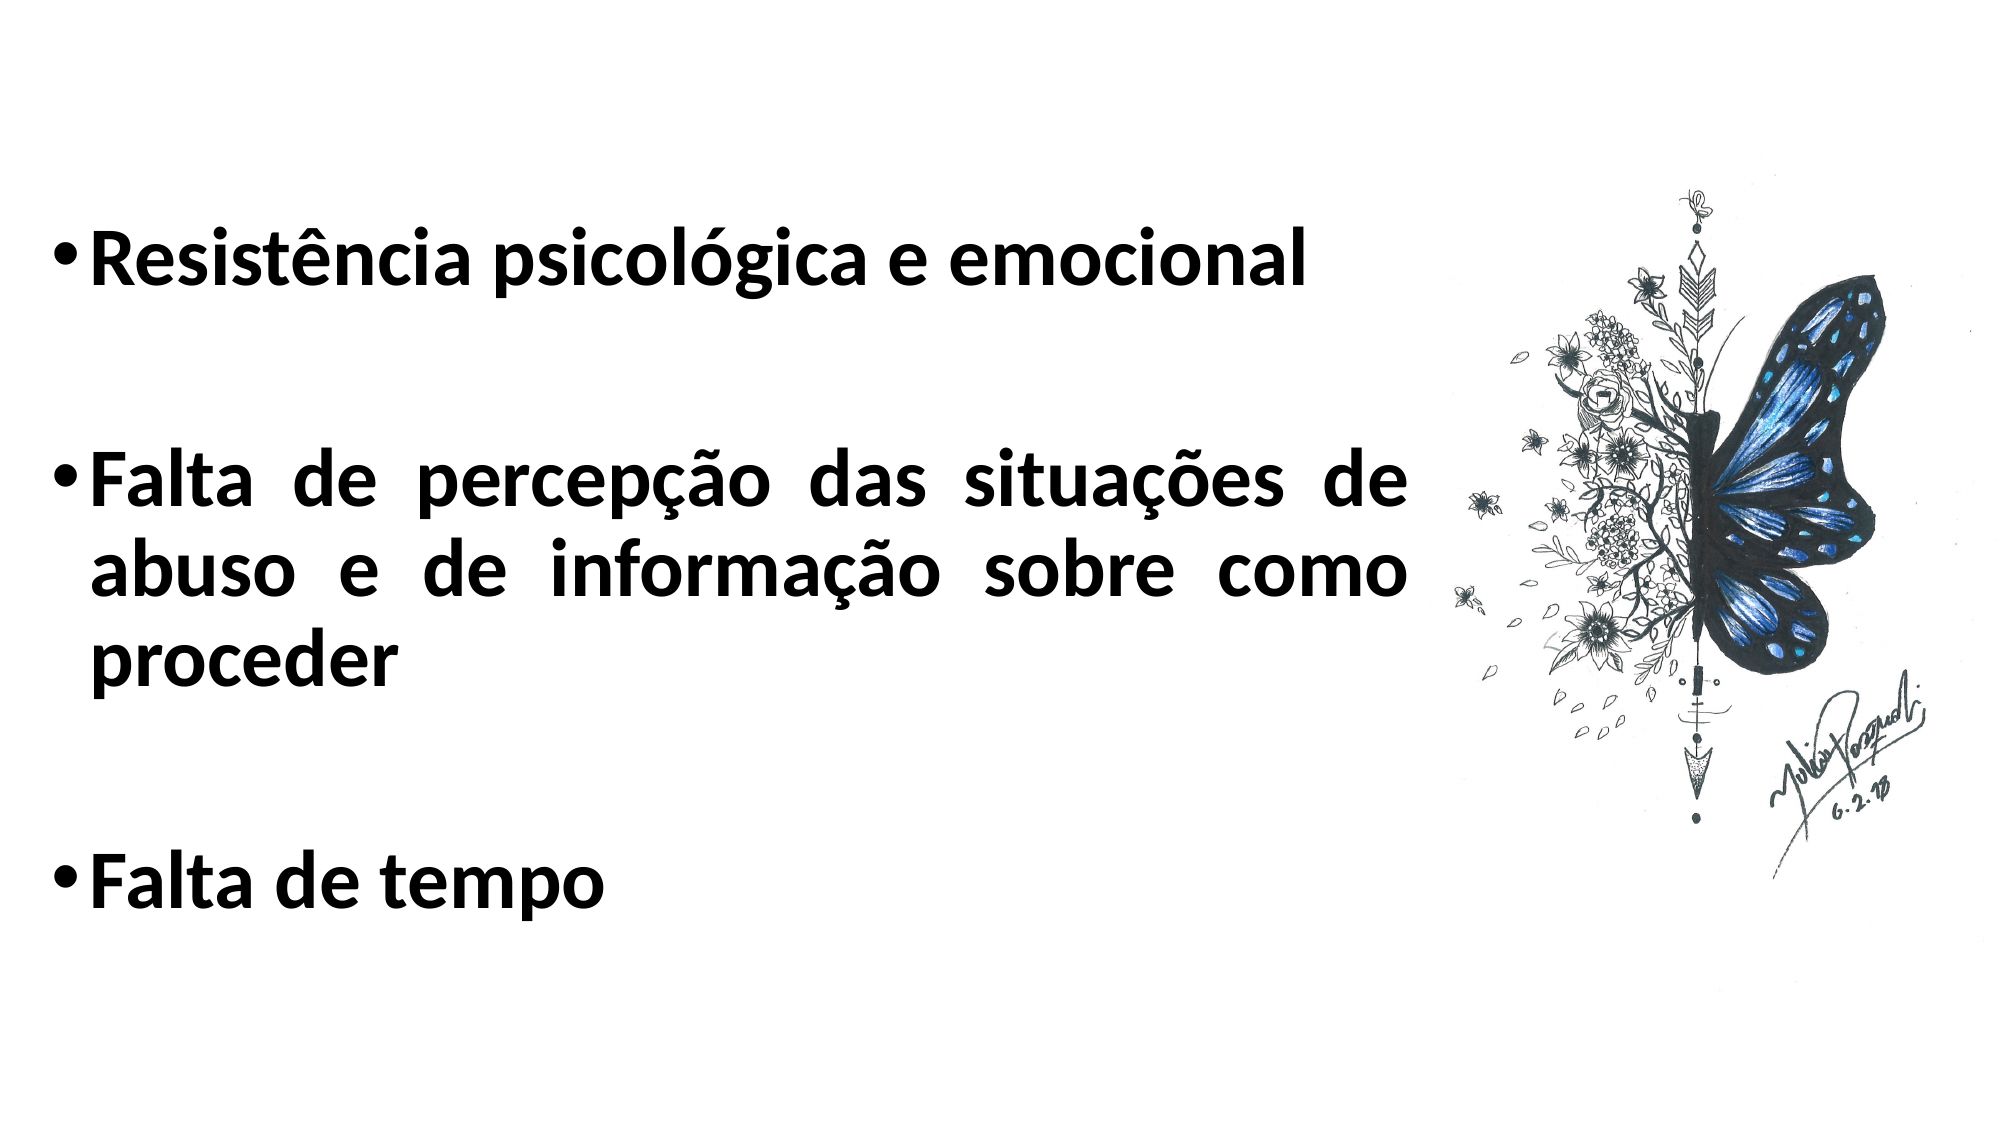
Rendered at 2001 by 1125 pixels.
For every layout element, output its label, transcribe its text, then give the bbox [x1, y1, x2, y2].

list Resistência psicológica e emocional Falta de percepção das situações de abuso e de informação sobre como proceder Falta de tempo [36, 205, 1426, 920]
picture [1426, 141, 1998, 1018]
